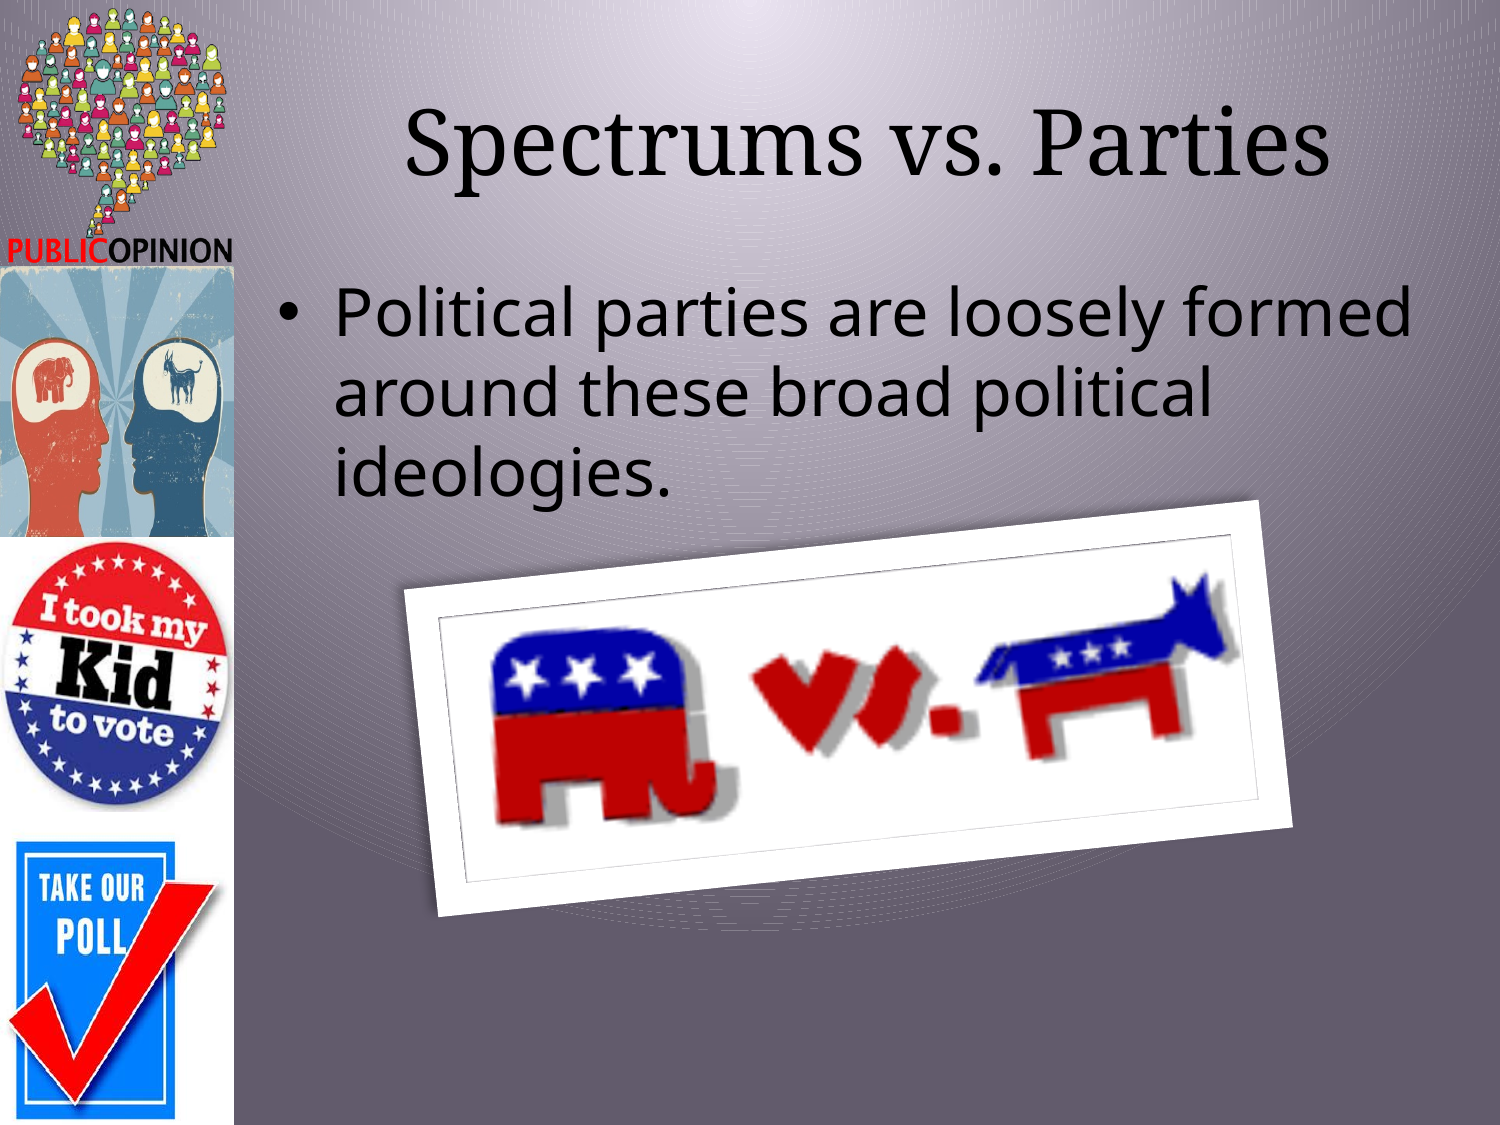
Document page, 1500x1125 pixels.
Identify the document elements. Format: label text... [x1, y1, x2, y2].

picture [441, 537, 1257, 881]
picture [0, 0, 235, 1125]
list Political parties are loosely formed around these broad political ideologies. [262, 262, 1475, 1100]
title Spectrums vs. Parties [262, 45, 1475, 233]
